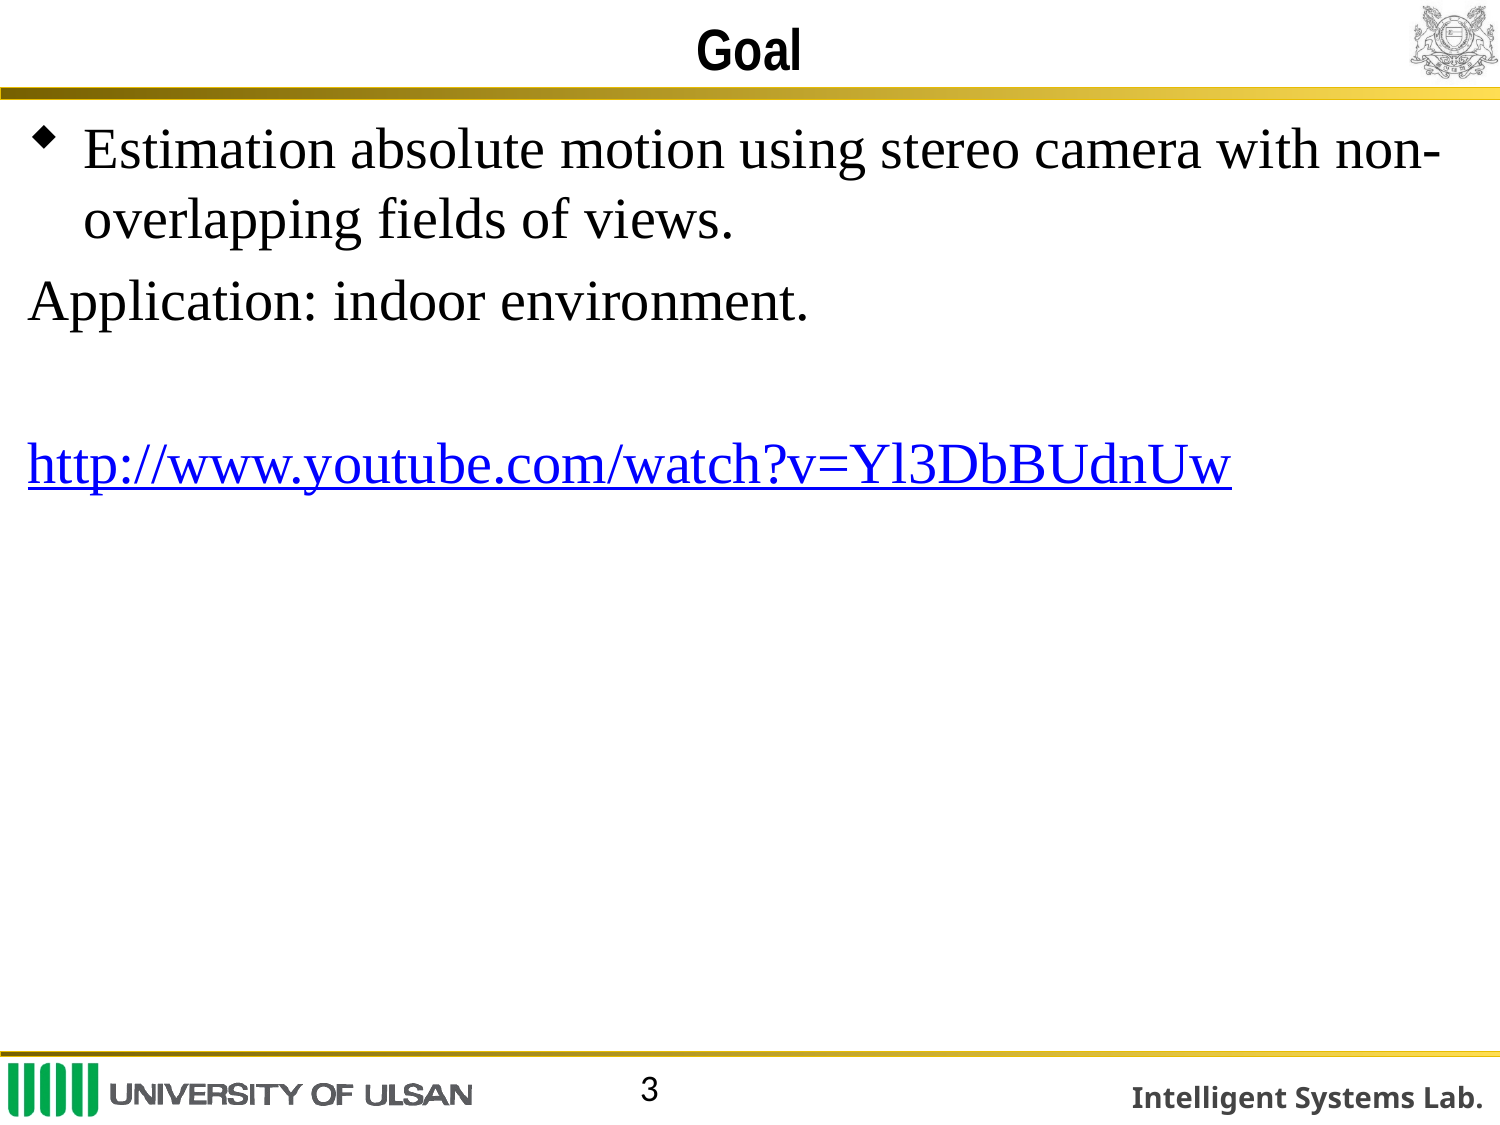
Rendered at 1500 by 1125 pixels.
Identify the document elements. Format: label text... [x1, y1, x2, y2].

list Estimation absolute motion using stereo camera with non-overlapping fields of views. Application: indoor environment. http://www.youtube.com/watch?v=Yl3DbBUdnUw [12, 102, 1486, 1025]
picture [5, 1058, 101, 1118]
title Goal [0, 0, 1500, 94]
